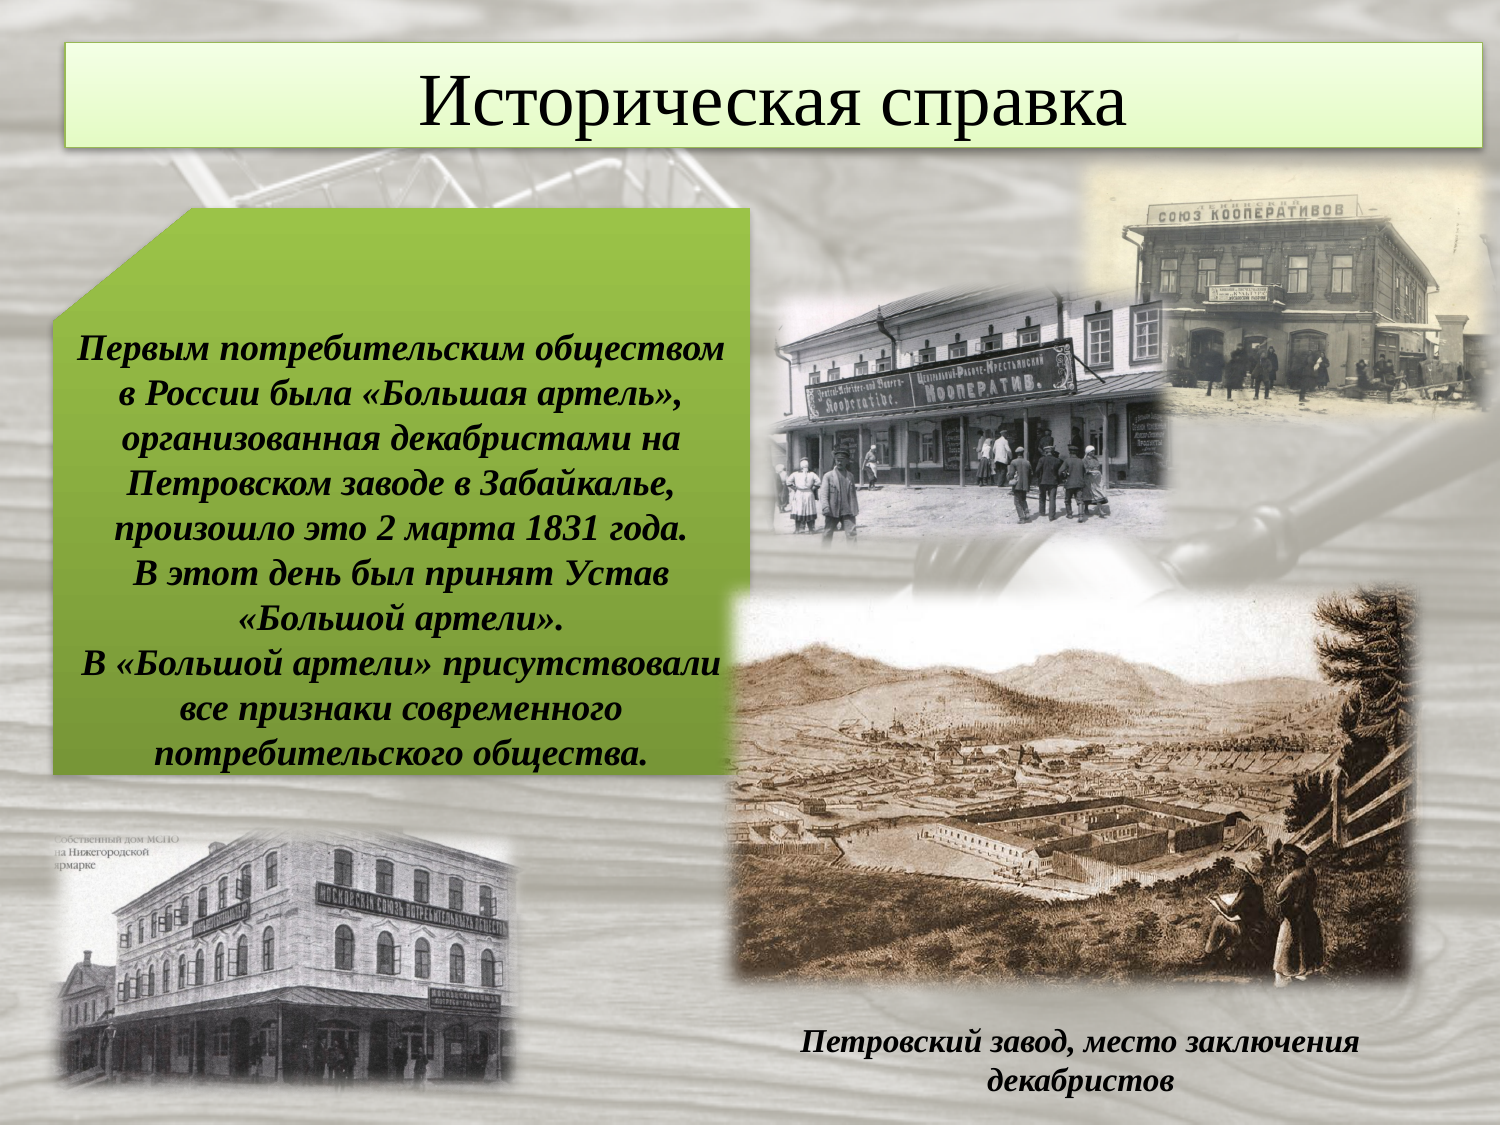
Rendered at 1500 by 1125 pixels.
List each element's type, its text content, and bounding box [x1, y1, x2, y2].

text_box Петровский завод, место заключения декабристов [690, 1011, 1471, 1106]
picture [41, 822, 529, 1102]
text_box Историческая справка [64, 42, 1483, 148]
picture [714, 574, 1430, 1000]
text_box Первым потребительским обществом в России была «Большая артель», организованная декабристами на Петровском заводе в Забайкалье, произошло это 2 марта 1831 года. В этот день был принят Устав «Большой артели». В «Большой артели» присутствовали все признаки современного потребительского общества. [53, 208, 751, 776]
picture [761, 148, 1500, 556]
